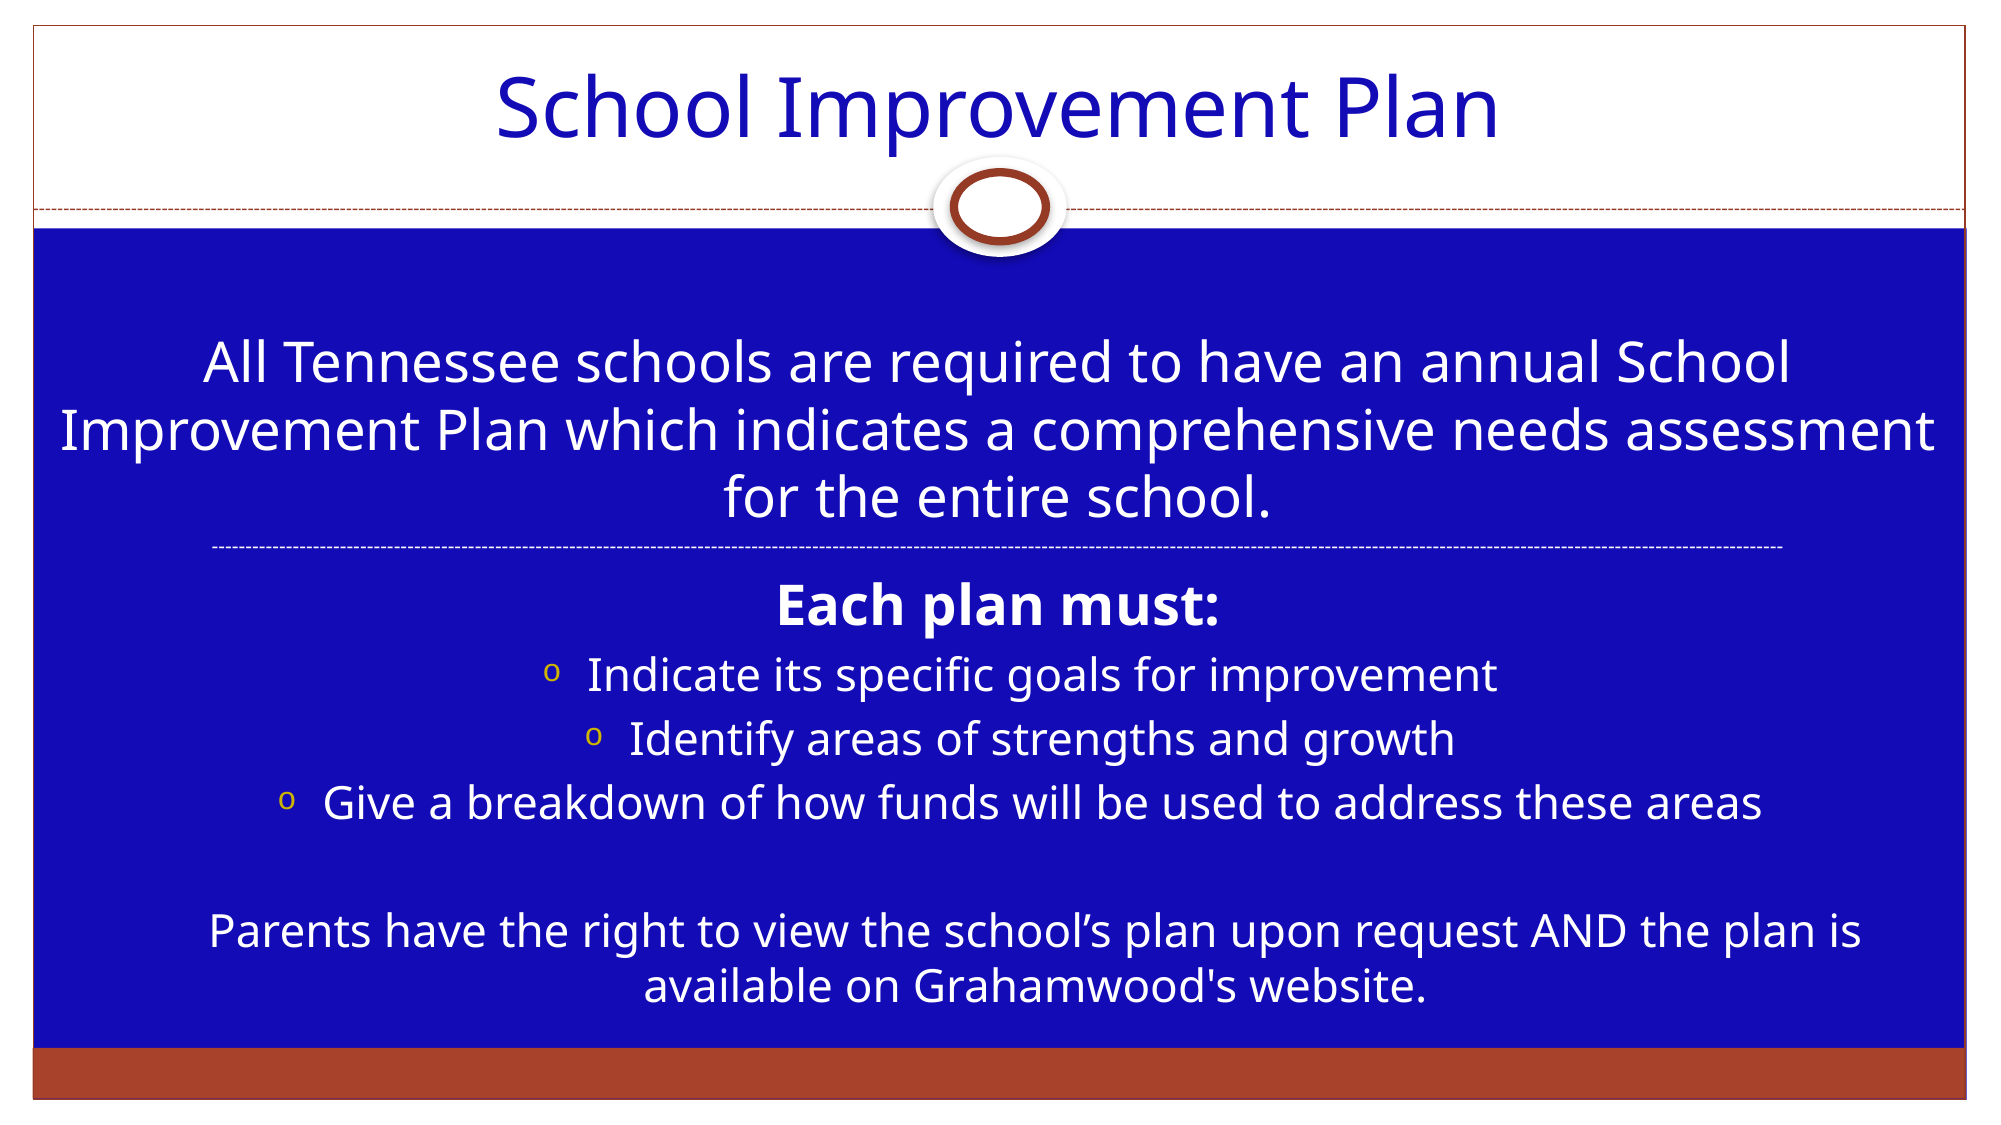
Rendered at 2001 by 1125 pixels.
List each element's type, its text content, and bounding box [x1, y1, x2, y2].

title School Improvement Plan [66, 37, 1933, 162]
list All Tennessee schools are required to have an annual School Improvement Plan which indicates a comprehensive needs assessment for the entire school. ----------------------------------------------------------------------------------------------------------------------------------------------------------------------------------------------------------------------------------------- Each plan must: Indicate its specific goals for improvement Identify areas of strengths and growth Give a breakdown of how funds will be used to address these areas Parents have the right to view the school’s plan upon request AND the plan is available on Grahamwood's website. [28, 262, 1968, 1044]
